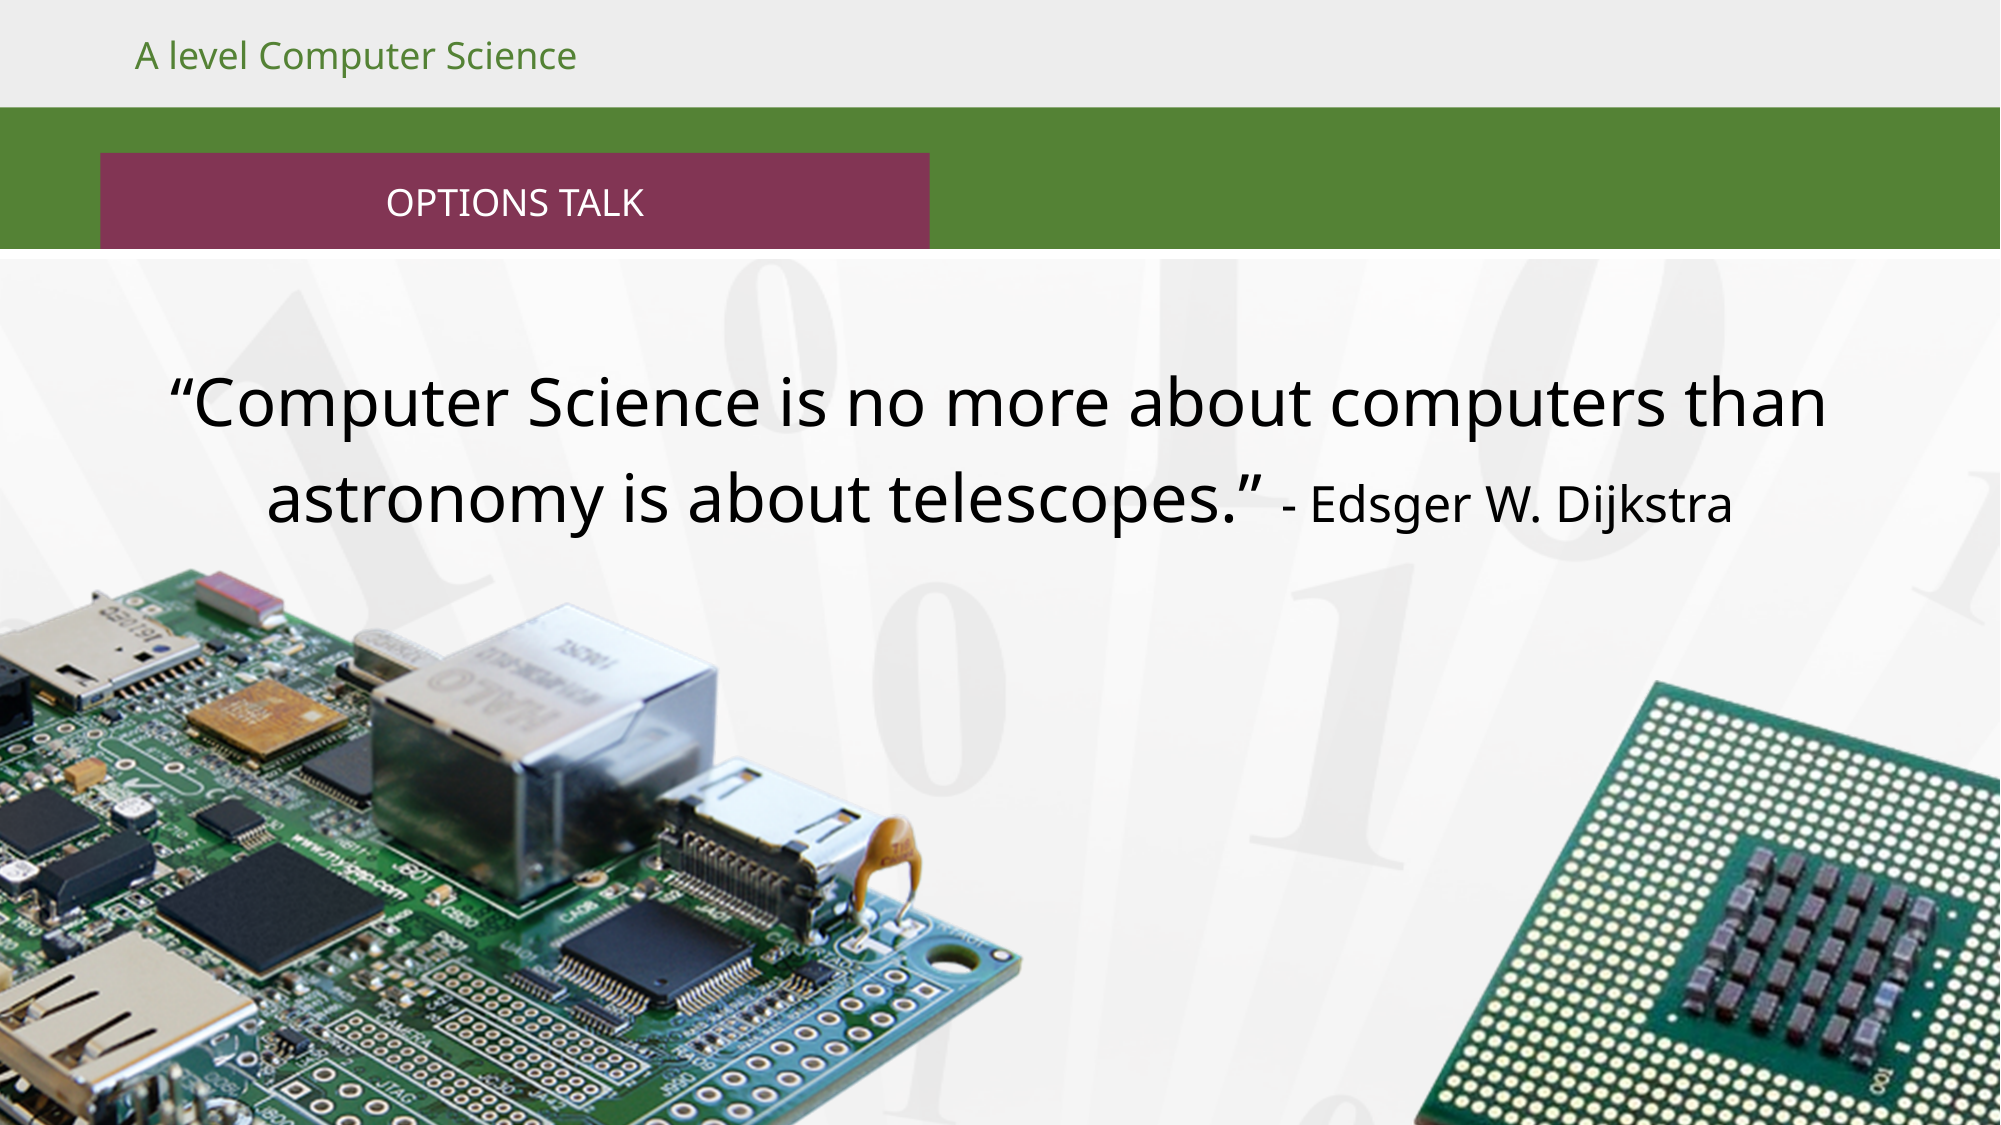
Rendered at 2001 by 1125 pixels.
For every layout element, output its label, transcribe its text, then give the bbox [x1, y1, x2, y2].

title “Computer Science is no more about computers than astronomy is about telescopes.” - Edsger W. Dijkstra [100, 336, 1901, 543]
picture [1412, 680, 2000, 1125]
picture [0, 542, 1060, 1125]
